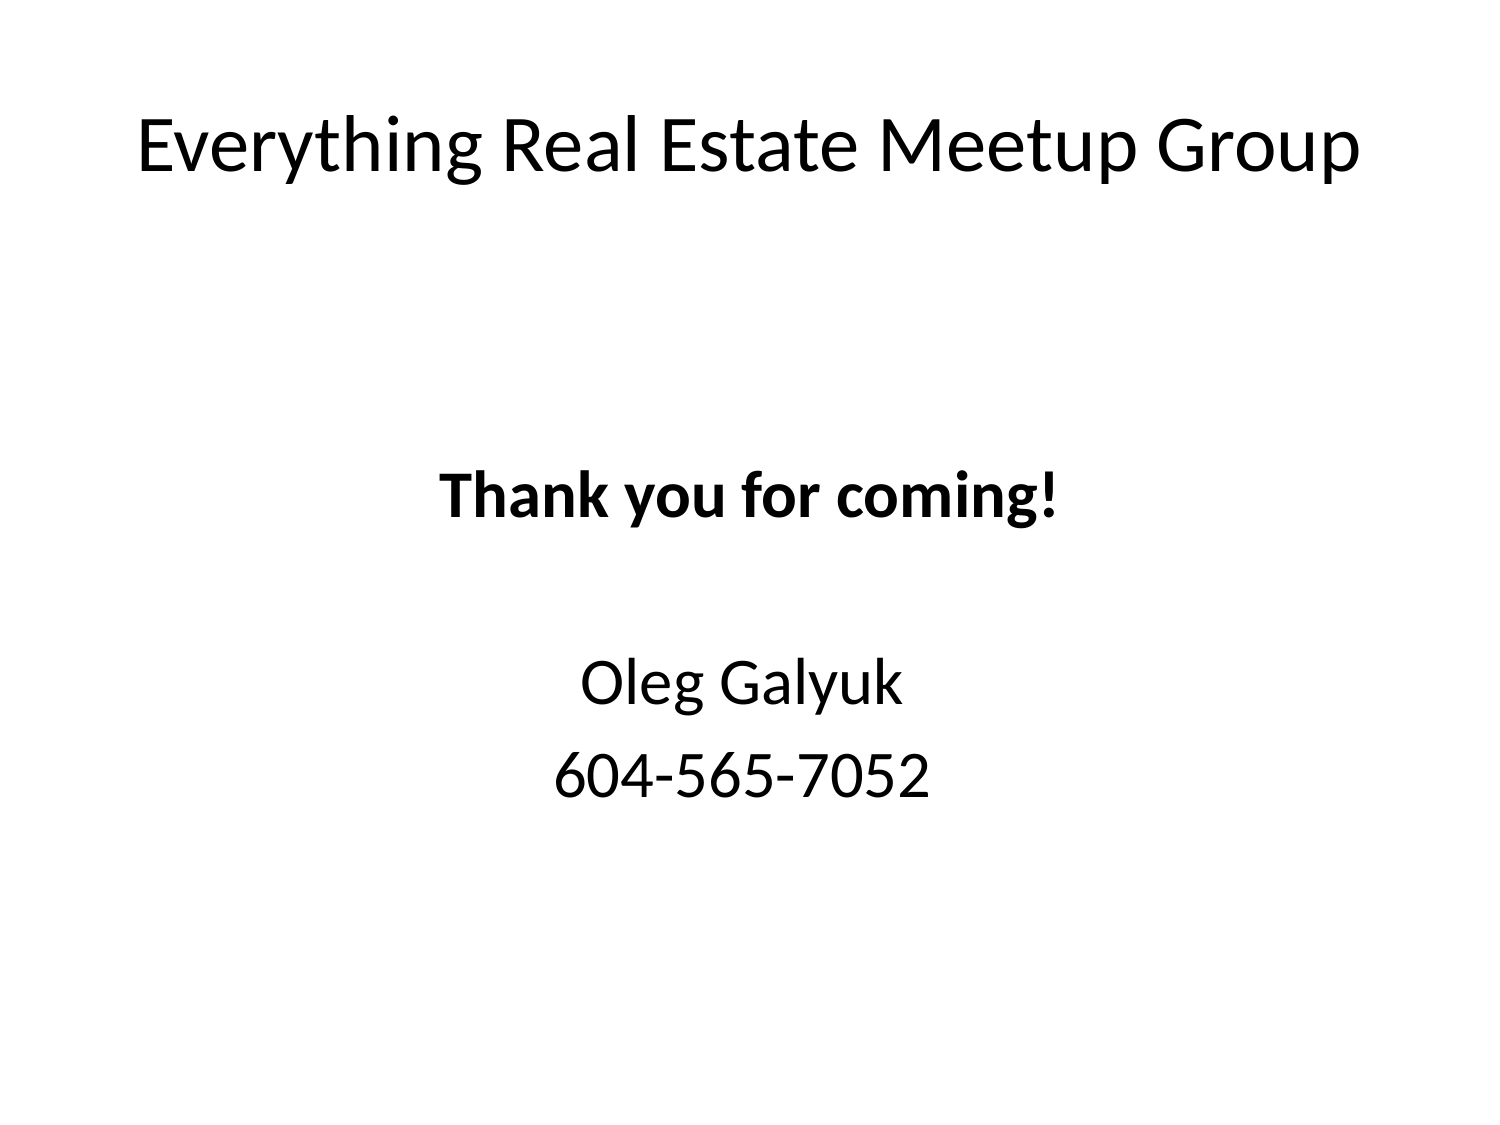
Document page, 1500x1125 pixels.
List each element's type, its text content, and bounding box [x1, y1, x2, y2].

list Thank you for coming! Oleg Galyuk 604-565-7052 [75, 349, 1425, 894]
title Everything Real Estate Meetup Group [75, 45, 1425, 233]
